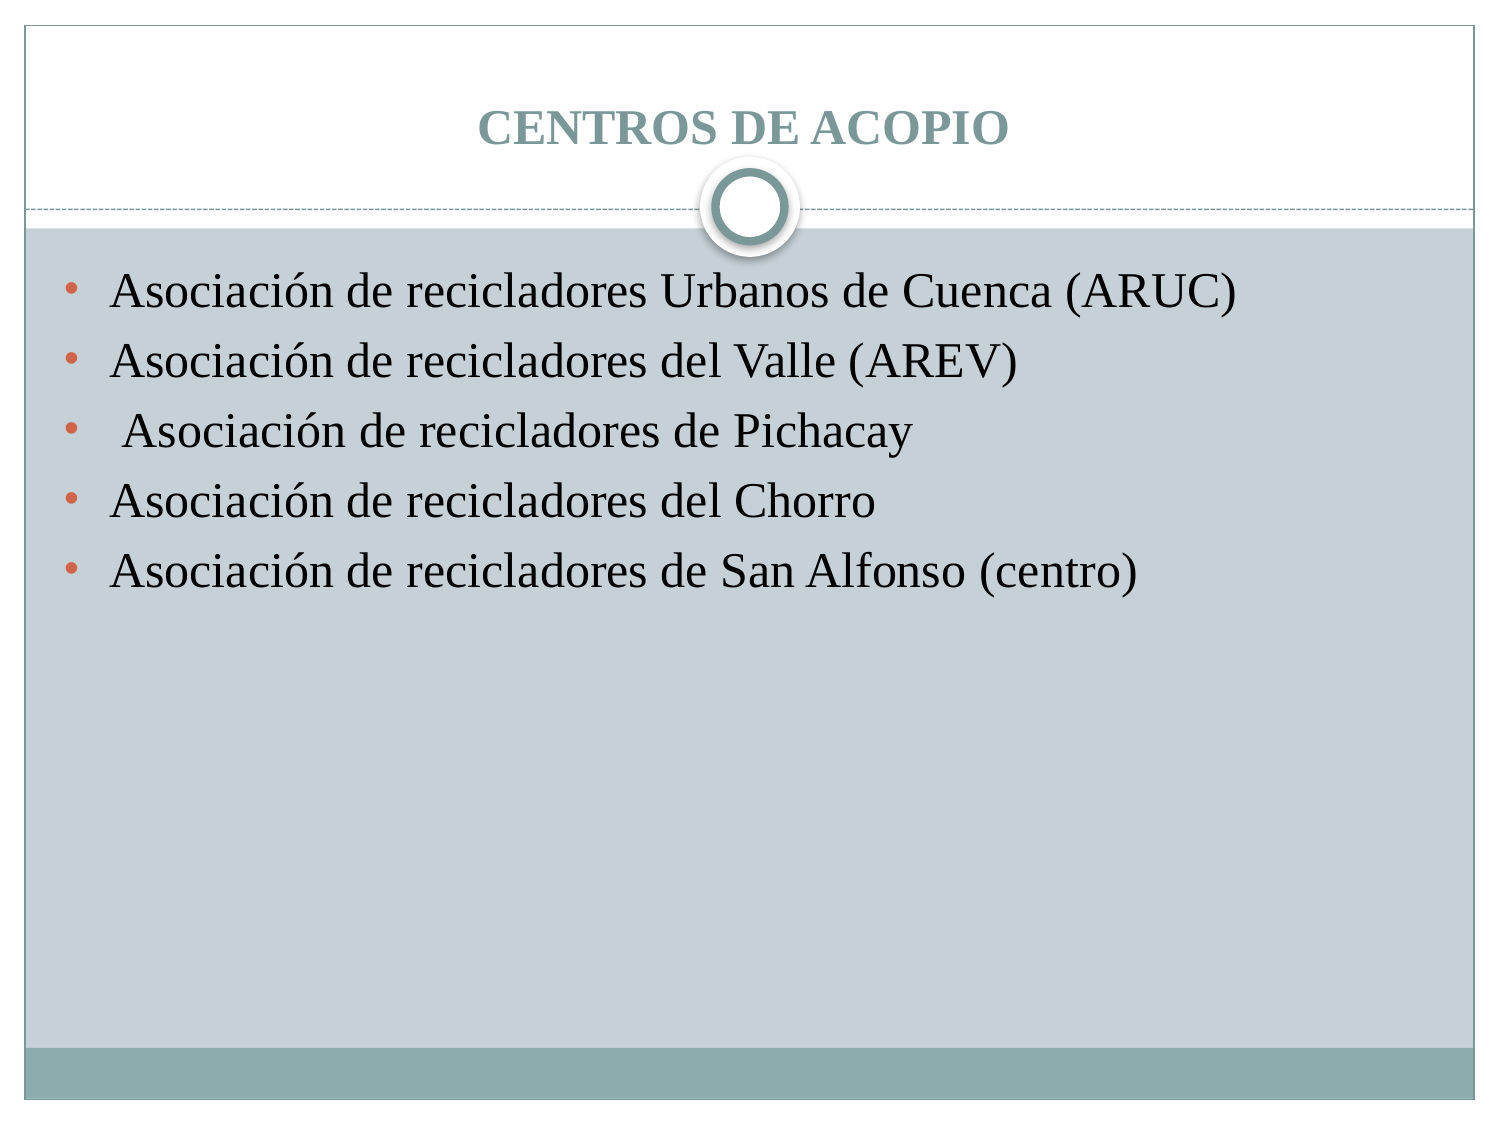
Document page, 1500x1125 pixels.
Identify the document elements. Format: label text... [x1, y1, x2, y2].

list Asociación de recicladores Urbanos de Cuenca (ARUC) Asociación de recicladores del Valle (AREV) Asociación de recicladores de Pichacay Asociación de recicladores del Chorro Asociación de recicladores de San Alfonso (centro) [49, 250, 1445, 1001]
title CENTROS DE ACOPIO [75, 41, 1413, 163]
